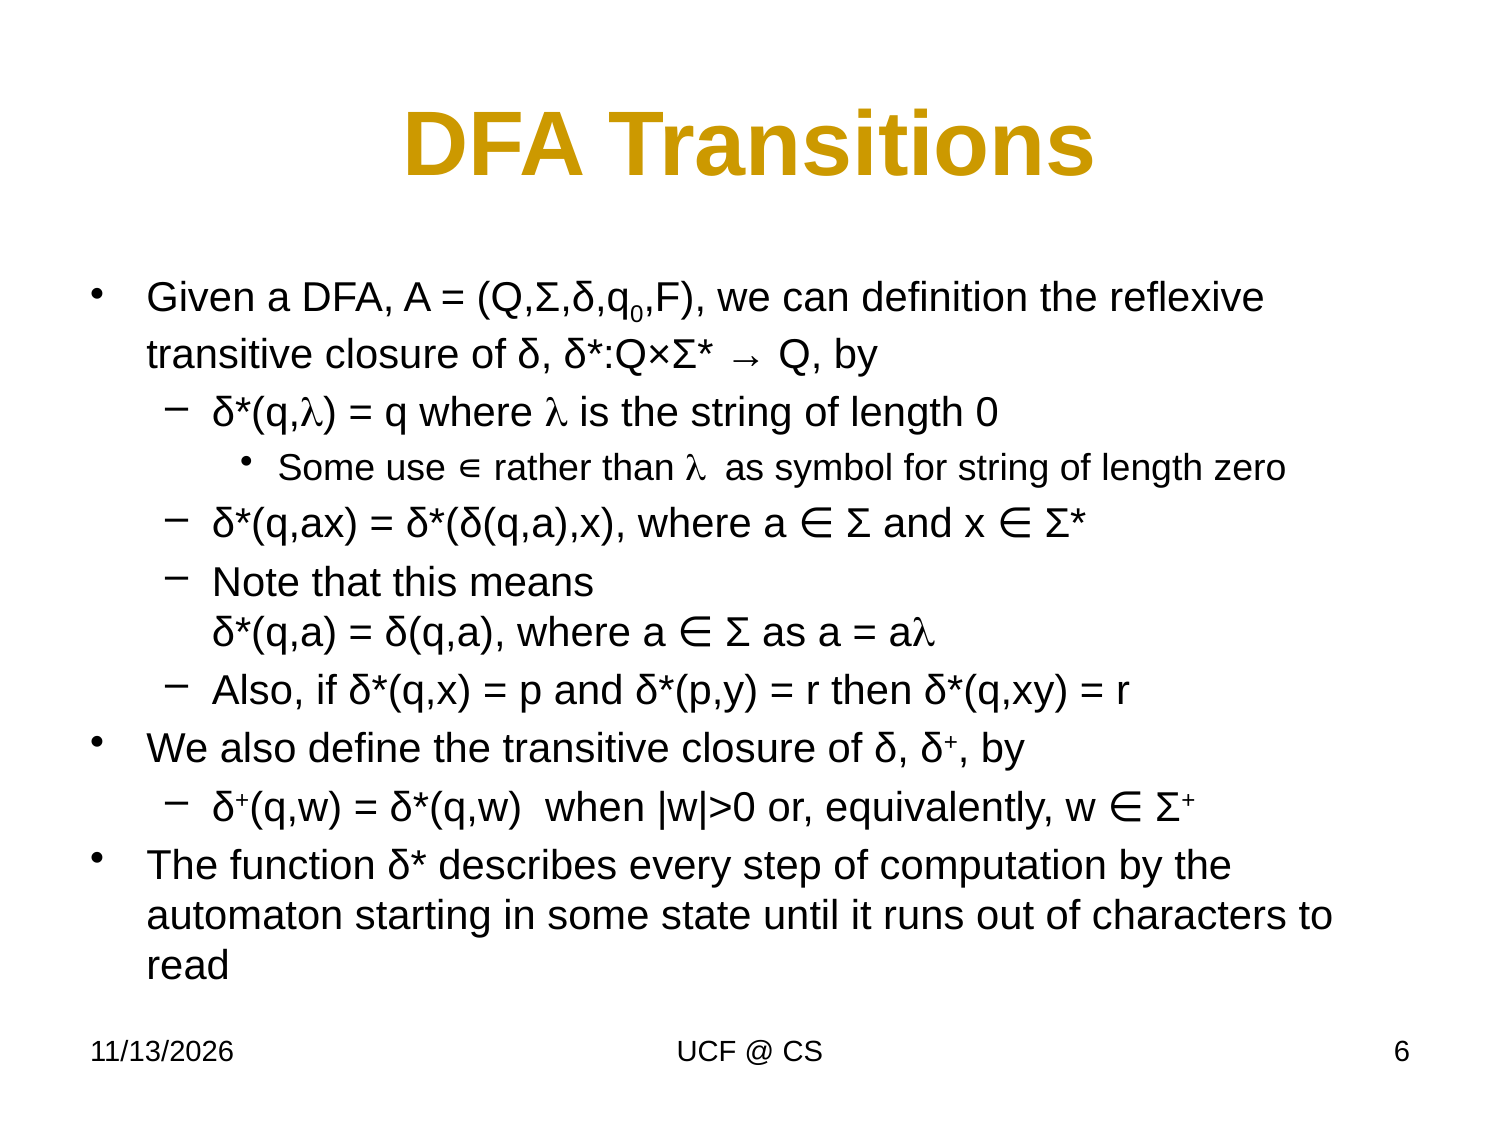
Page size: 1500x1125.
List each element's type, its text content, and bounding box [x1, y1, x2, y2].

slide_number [74, 1024, 426, 1103]
footer UCF @ CS [512, 1024, 988, 1103]
slide_number 6 [1074, 1024, 1426, 1103]
title DFA Transitions [75, 45, 1425, 233]
list Given a DFA, A = (Q,Σ,δ,q0,F), we can definition the reflexive transitive closure of δ, δ*:Q×Σ* → Q, by δ*(q,l) = q where l is the string of length 0 Some use ∊ rather than l as symbol for string of length zero δ*(q,ax) = δ*(δ(q,a),x), where a ∈ Σ and x ∈ Σ* Note that this means δ*(q,a) = δ(q,a), where a ∈ Σ as a = al Also, if δ*(q,x) = p and δ*(p,y) = r then δ*(q,xy) = r We also define the transitive closure of δ, δ+, by δ+(q,w) = δ*(q,w) when |w|>0 or, equivalently, w ∈ Σ+ The function δ* describes every step of computation by the automaton starting in some state until it runs out of characters to read [75, 262, 1425, 1005]
